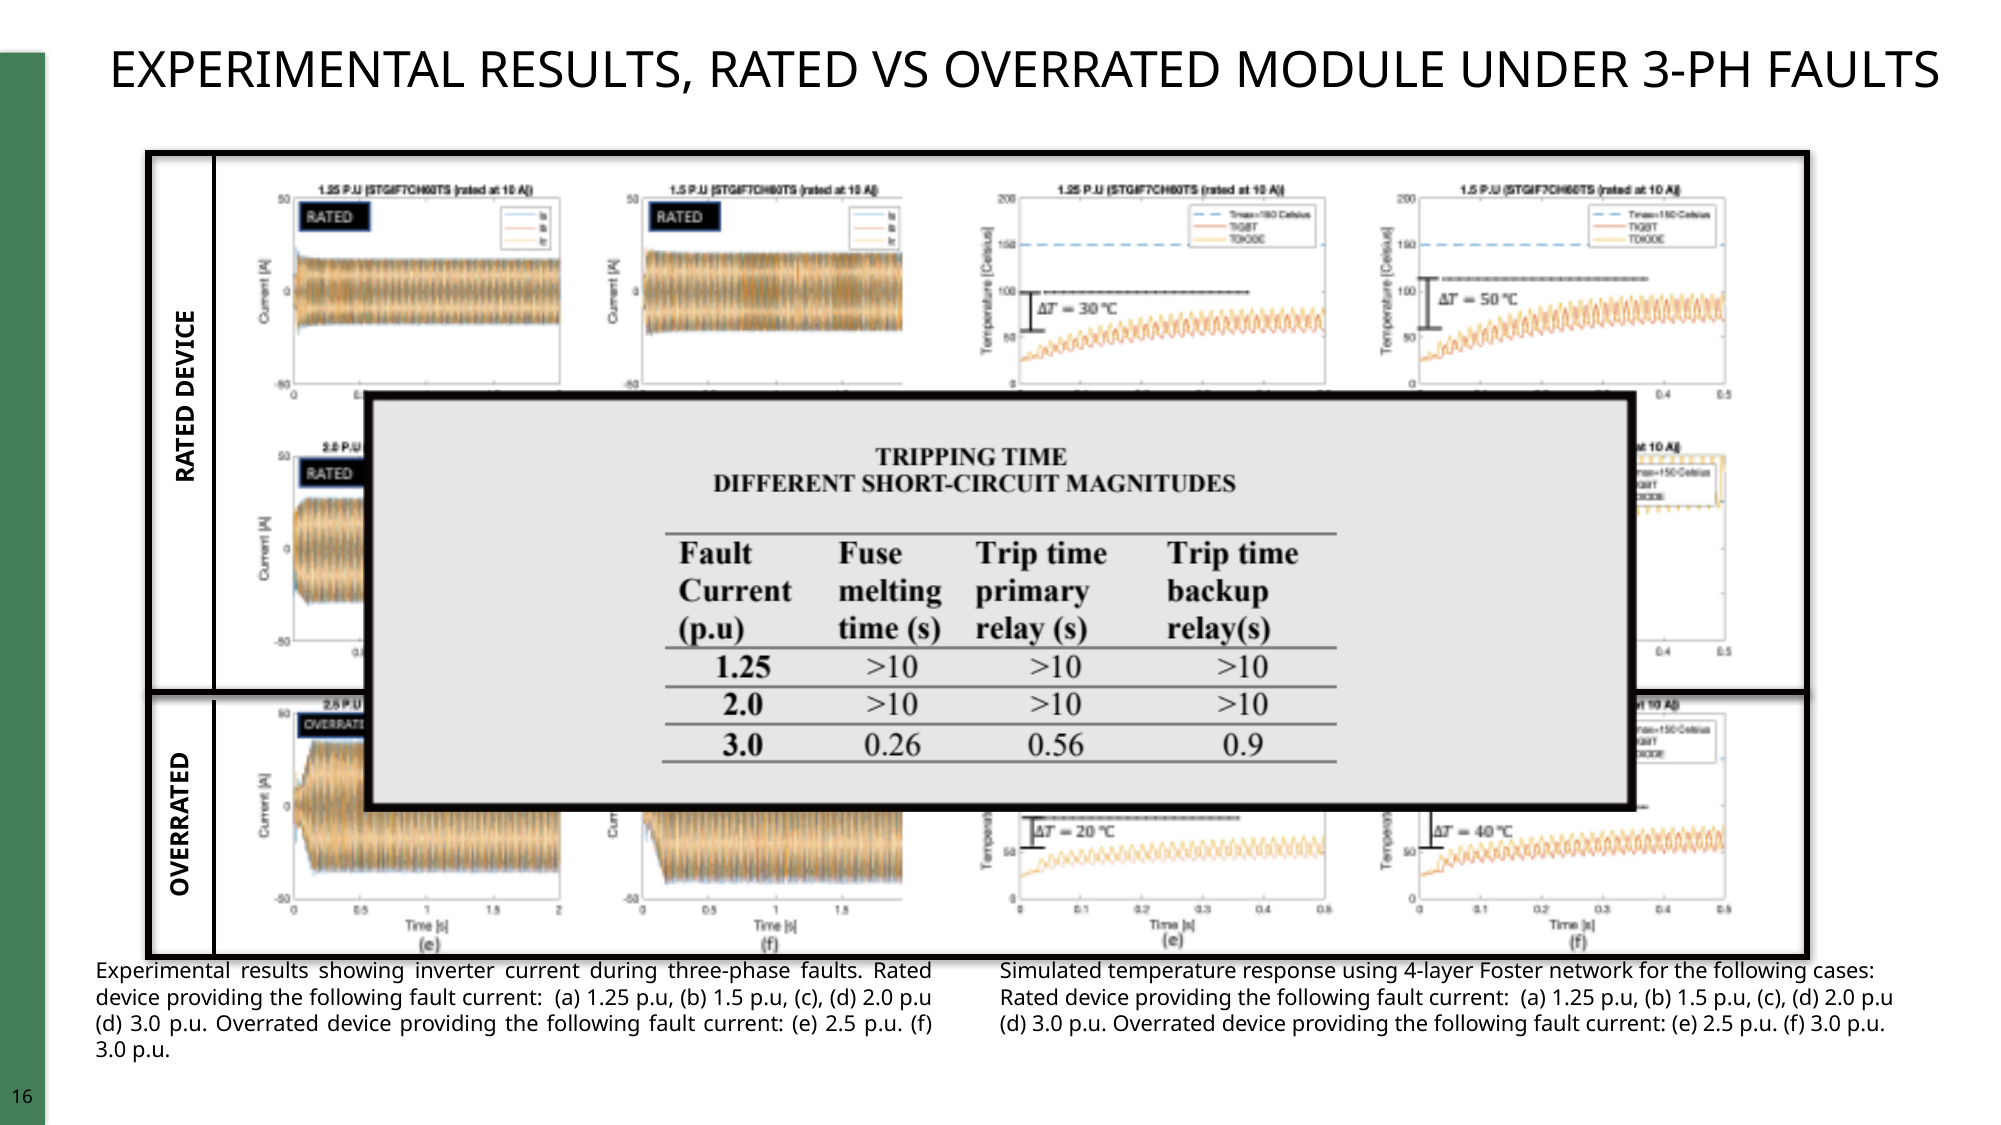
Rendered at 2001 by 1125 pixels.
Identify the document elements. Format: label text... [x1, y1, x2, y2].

text_box RATED DEVICE [164, 295, 192, 499]
picture [192, 136, 1808, 989]
text_box EXPERIMENTAL RESULTS, RATED VS OVERRATED MODULE UNDER 3-PH FAULTS [94, 36, 1956, 106]
text_box Simulated temperature response using 4-layer Foster network for the following cases: Rated device providing the following fault current: (a) 1.25 p.u, (b) 1.5 p.u, (c), (d) 2.0 p.u (d) 3.0 p.u. Overrated device providing the following fault current: (e) 2.5 p.u. (f) 3.0 p.u. [999, 956, 1914, 1049]
text_box [148, 692, 192, 957]
text_box [148, 152, 192, 689]
text_box Experimental results showing inverter current during three-phase faults. Rated device providing the following fault current: (a) 1.25 p.u, (b) 1.5 p.u, (c), (d) 2.0 p.u (d) 3.0 p.u. Overrated device providing the following fault current: (e) 2.5 p.u. (f) 3.0 p.u. [95, 956, 934, 1059]
